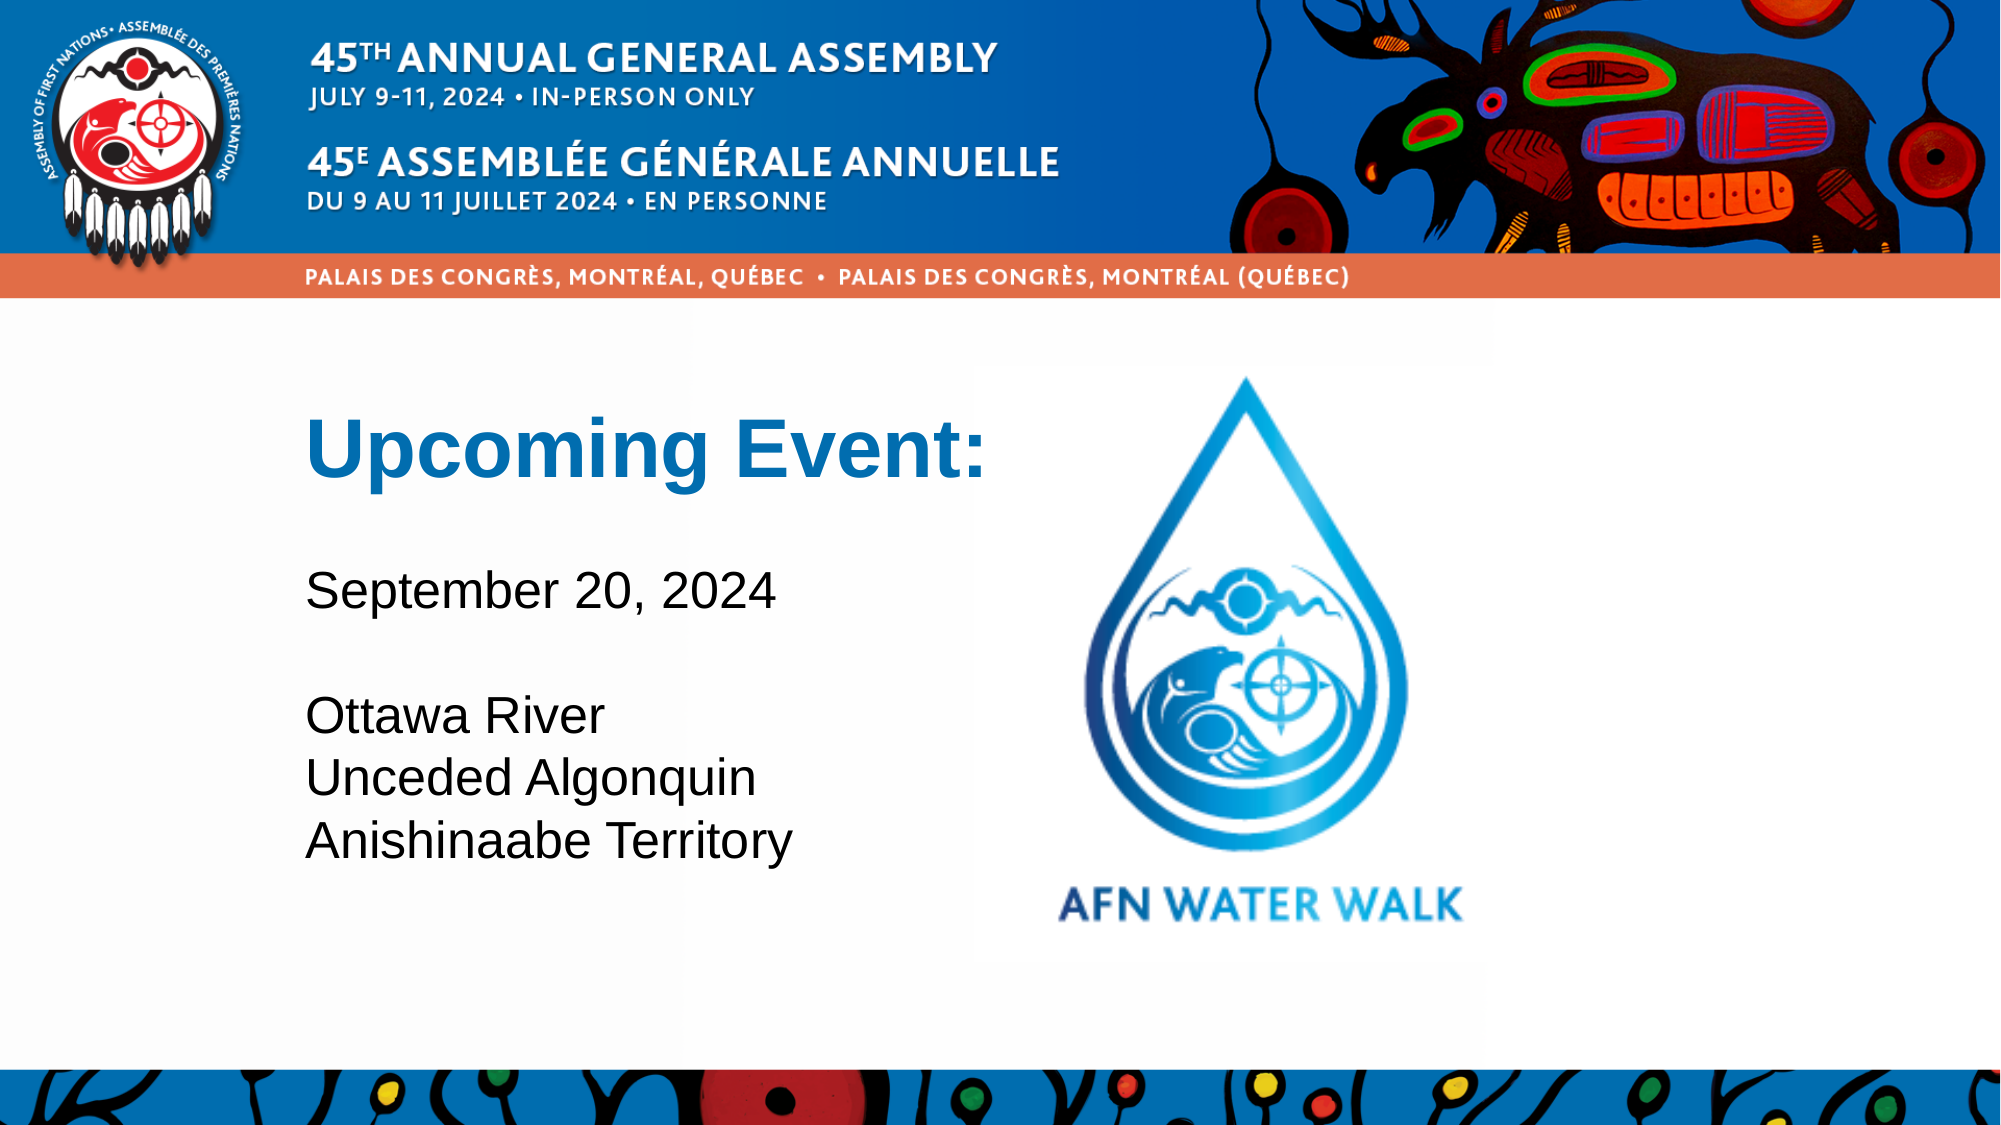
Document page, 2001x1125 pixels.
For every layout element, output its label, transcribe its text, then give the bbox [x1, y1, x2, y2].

picture [0, 0, 2001, 1125]
text_box Upcoming Event: September 20, 2024 Ottawa River Unceded Algonquin Anishinaabe Territory [290, 126, 1049, 876]
